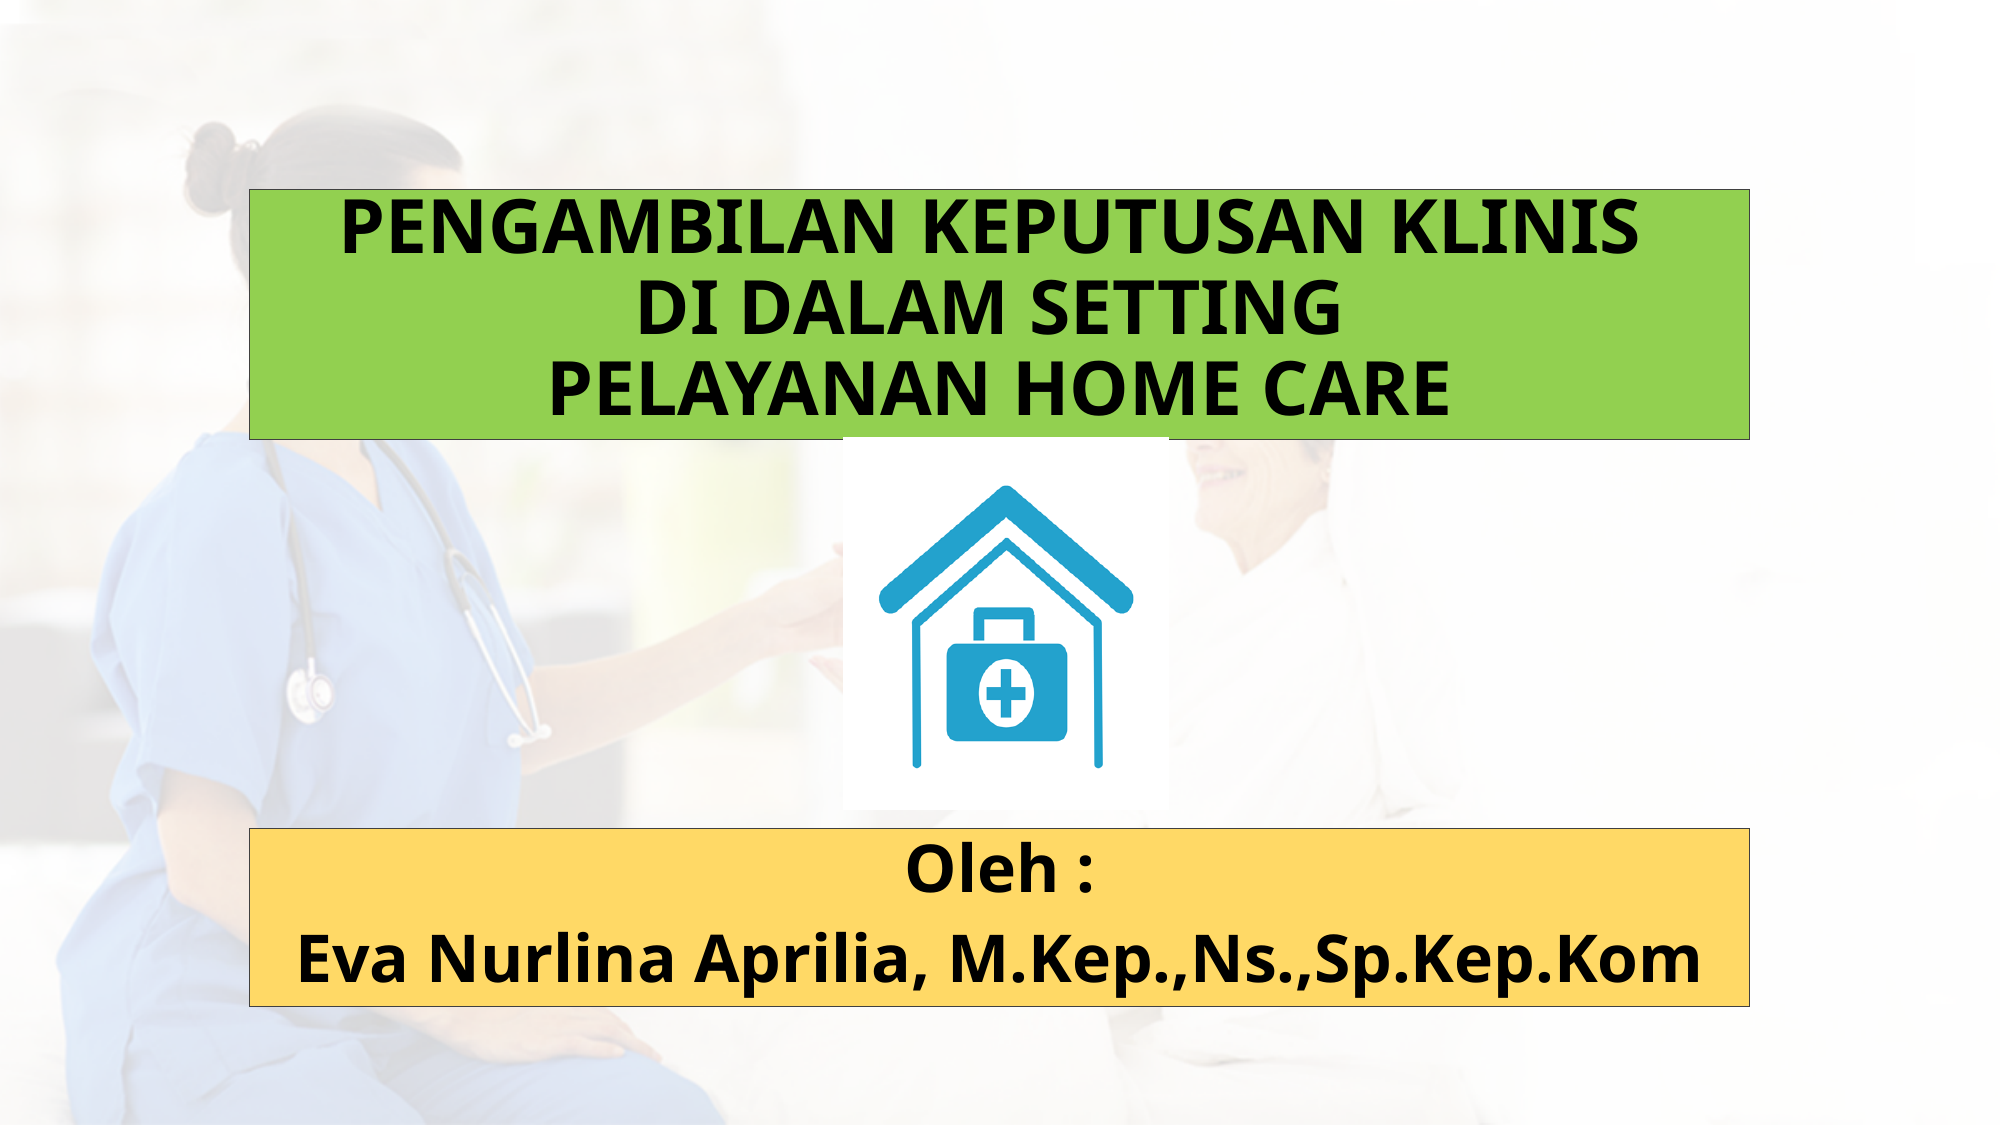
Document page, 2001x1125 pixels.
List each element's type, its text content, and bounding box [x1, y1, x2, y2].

title PENGAMBILAN KEPUTUSAN KLINIS DI DALAM SETTING PELAYANAN HOME CARE [249, 189, 1750, 440]
picture [0, 0, 2001, 1125]
subtitle Oleh : Eva Nurlina Aprilia, M.Kep.,Ns.,Sp.Kep.Kom [249, 828, 1750, 1007]
